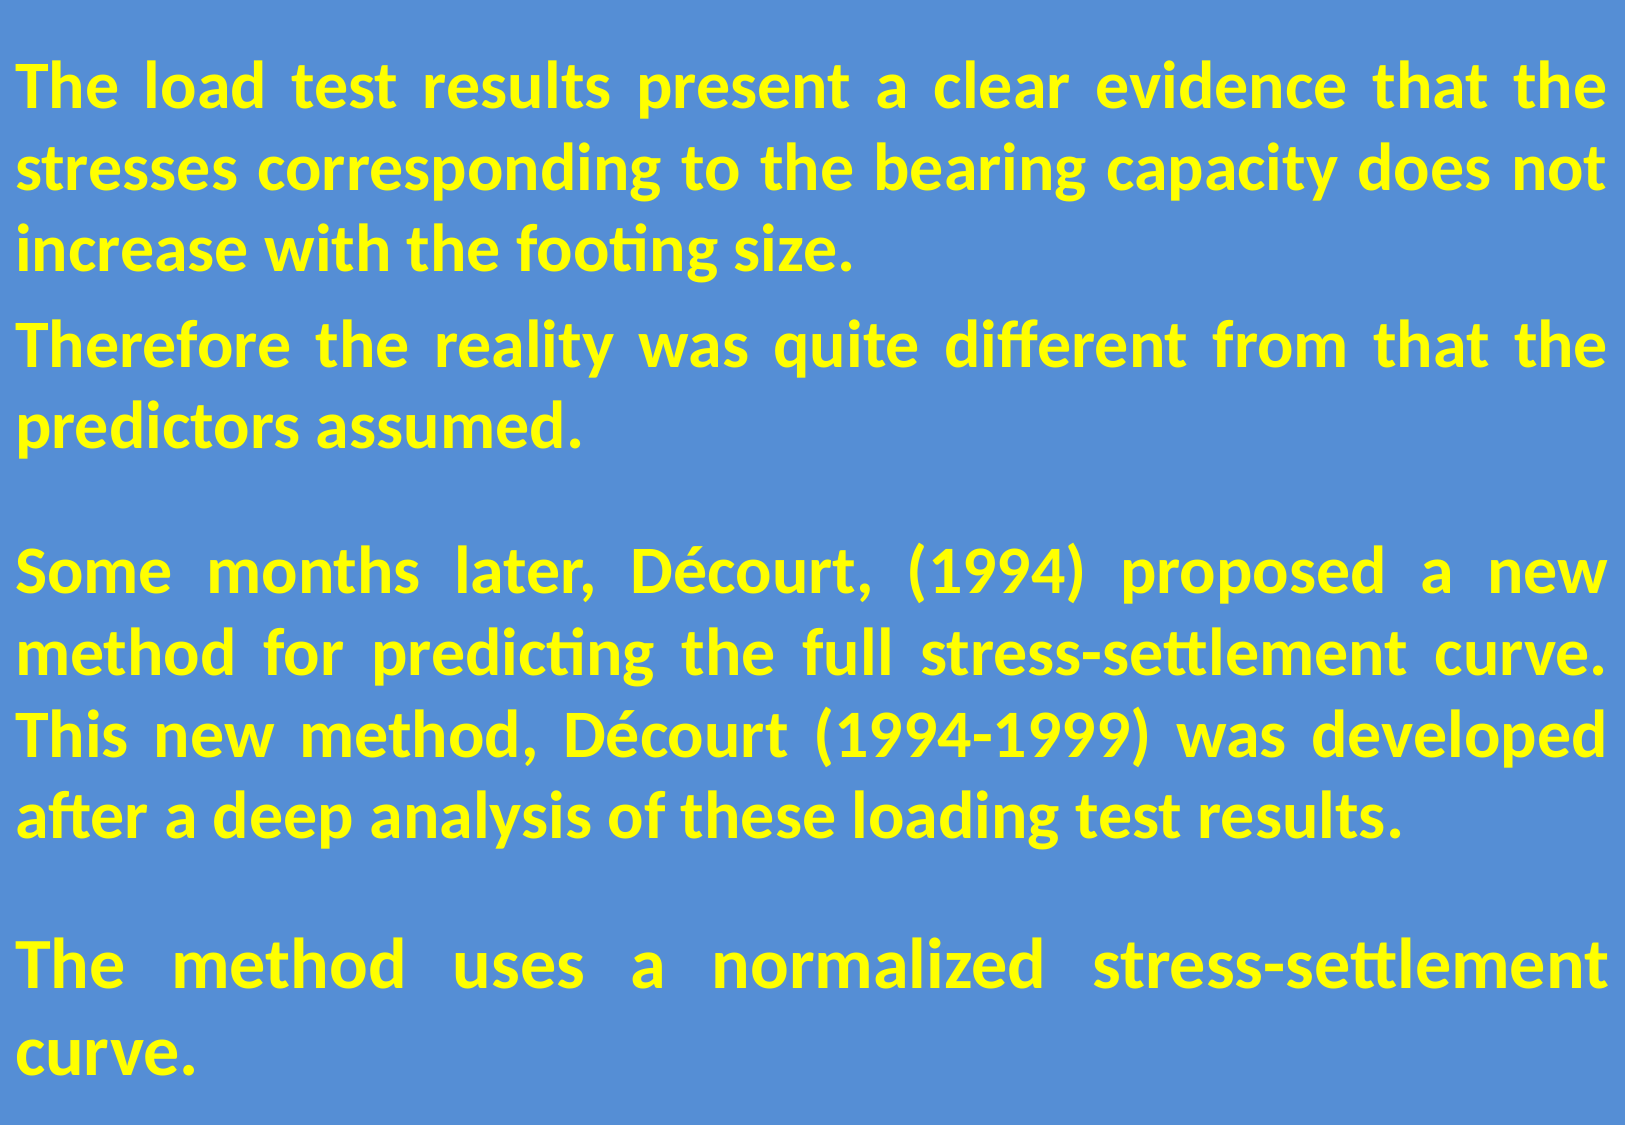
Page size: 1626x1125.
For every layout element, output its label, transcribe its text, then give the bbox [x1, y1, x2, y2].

list The load test results present a clear evidence that the stresses corresponding to the bearing capacity does not increase with the footing size. Therefore the reality was quite different from that the predictors assumed. Some months later, Décourt, (1994) proposed a new method for predicting the full stress-settlement curve. This new method, Décourt (1994-1999) was developed after a deep analysis of these loading test results. The method uses a normalized stress-settlement curve. [0, 0, 1625, 1125]
